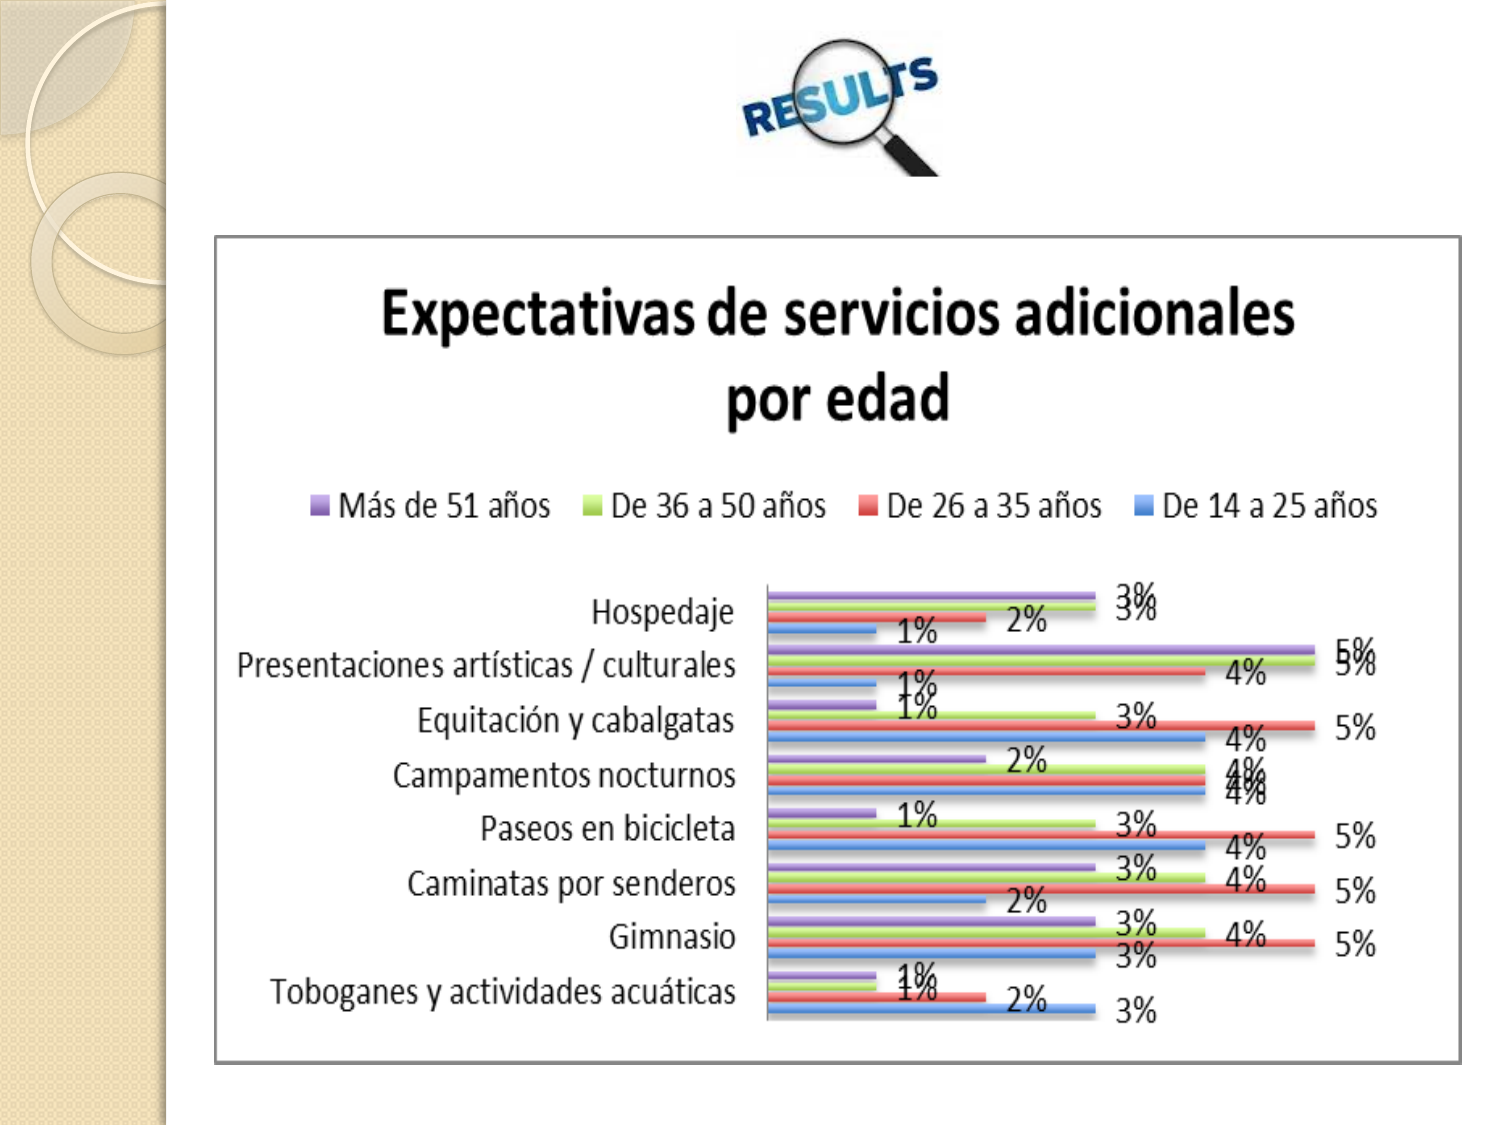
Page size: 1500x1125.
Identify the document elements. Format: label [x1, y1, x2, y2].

picture [213, 235, 1463, 1065]
picture [735, 30, 969, 188]
